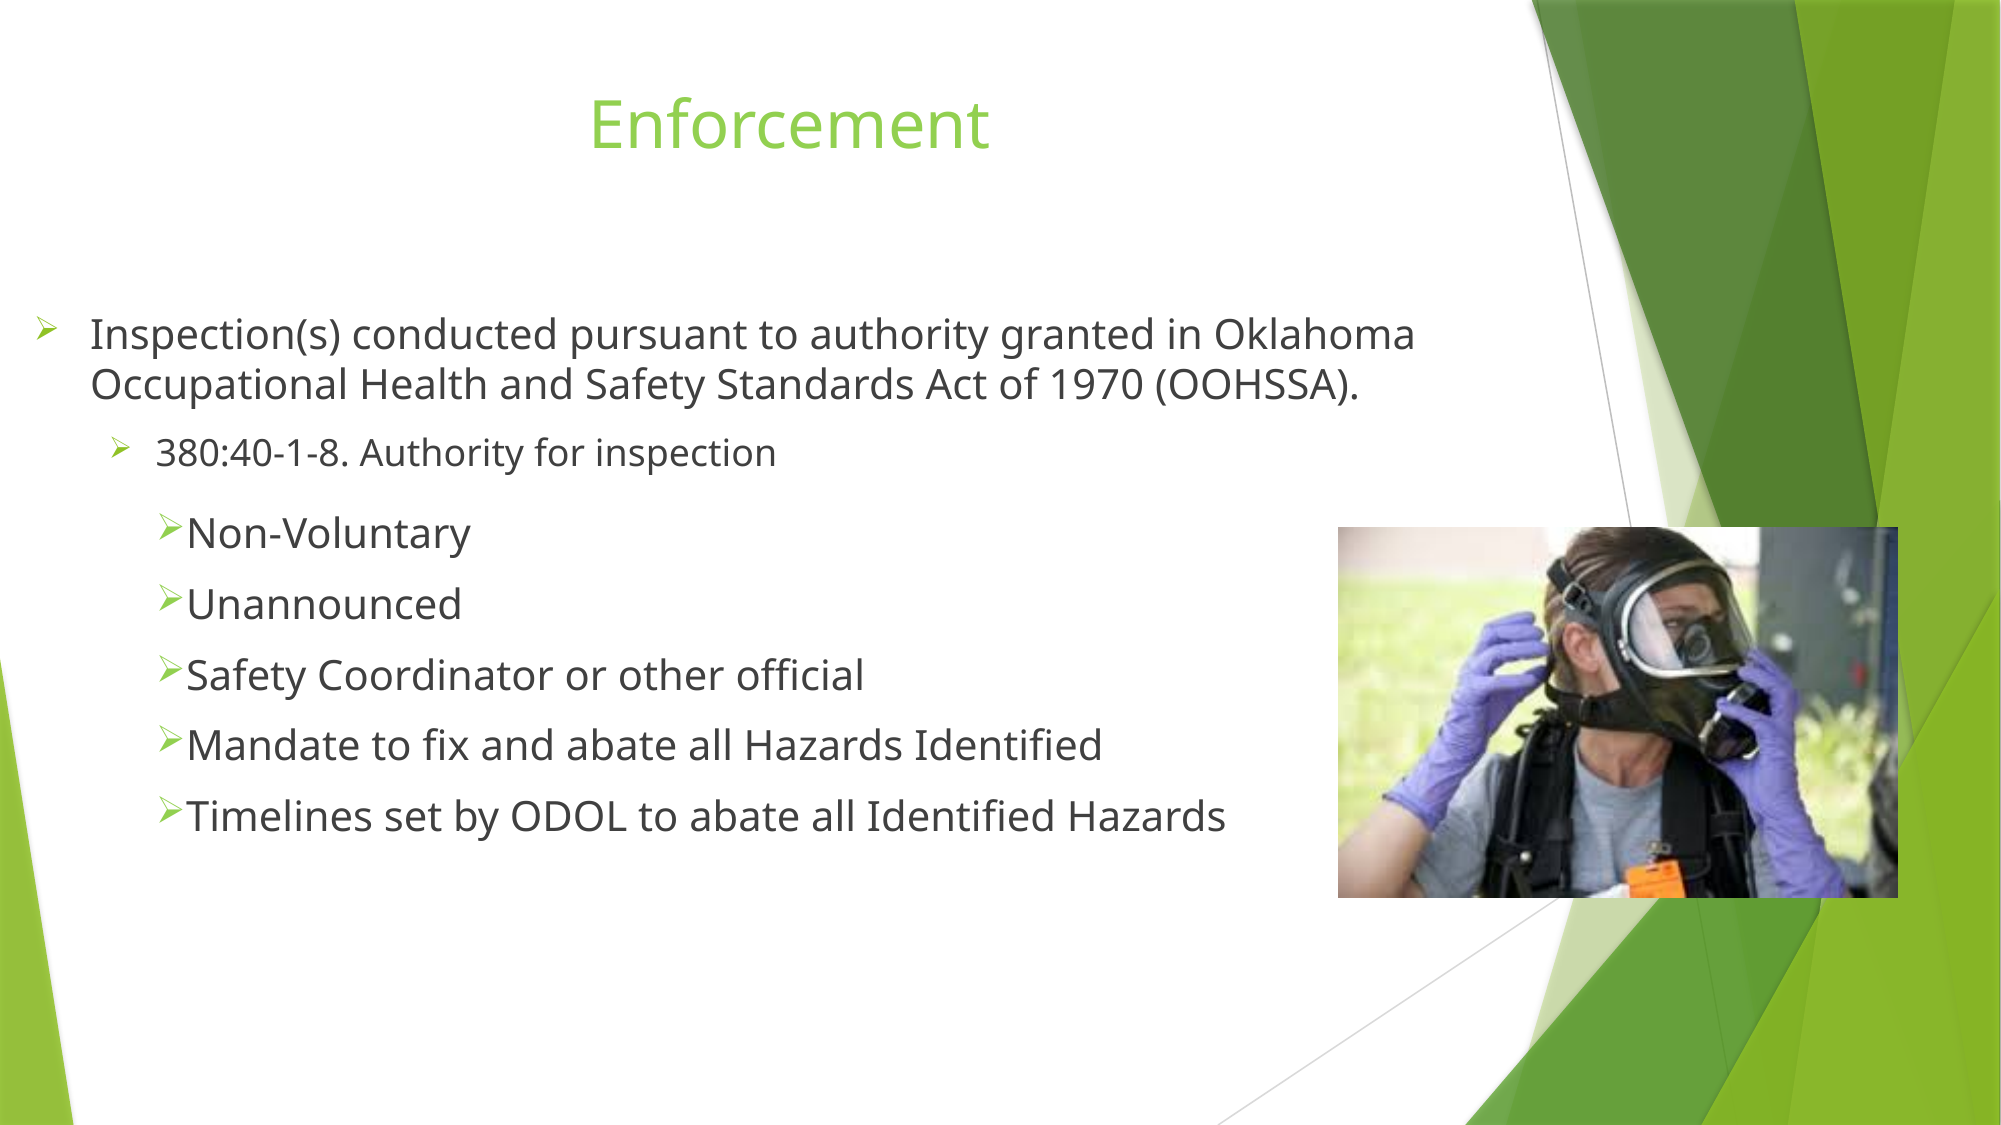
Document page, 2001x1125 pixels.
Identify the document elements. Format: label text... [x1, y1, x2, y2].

text_box Non-Voluntary Unannounced Safety Coordinator or other official Mandate to fix and abate all Hazards Identified Timelines set by ODOL to abate all Identified Hazards [39, 506, 1540, 841]
picture [1338, 526, 1899, 899]
text_box Enforcement [39, 82, 1540, 163]
list Inspection(s) conducted pursuant to authority granted in Oklahoma Occupational Health and Safety Standards Act of 1970 (OOHSSA). 380:40-1-8. Authority for inspection [0, 299, 1566, 1062]
